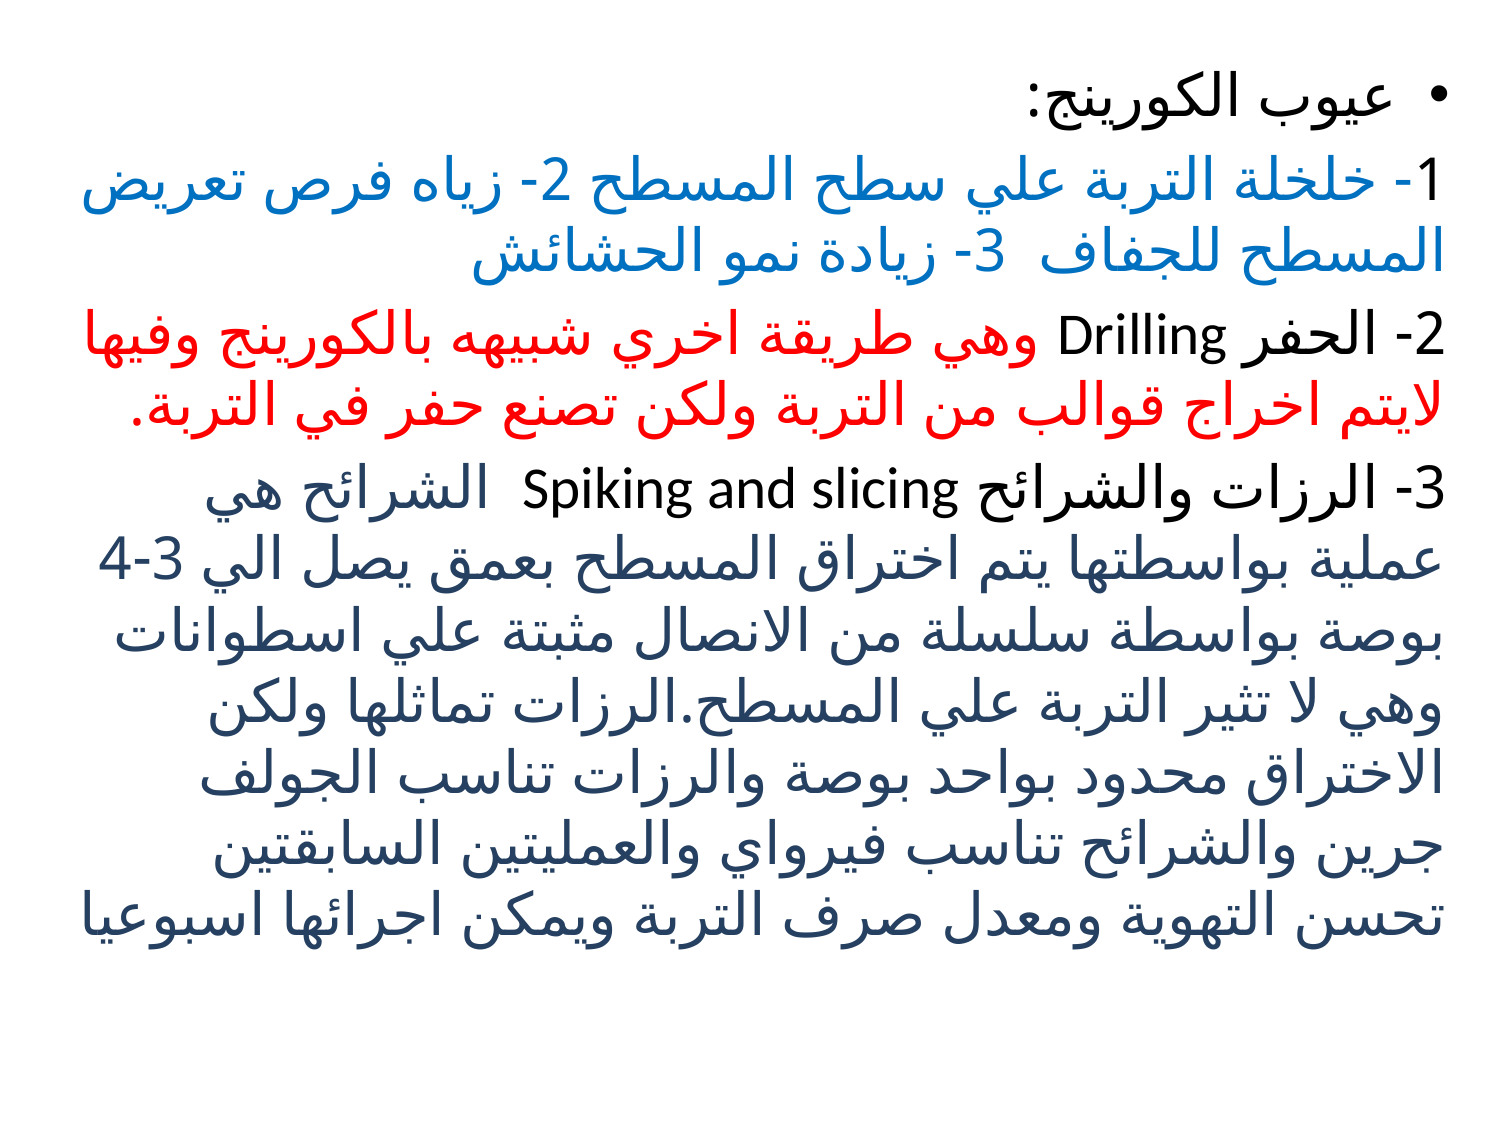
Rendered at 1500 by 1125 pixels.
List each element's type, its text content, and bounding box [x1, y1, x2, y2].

list عيوب الكورينج: 1- خلخلة التربة علي سطح المسطح 2- زياه فرص تعريض المسطح للجفاف 3- زيادة نمو الحشائش 2- الحفر Drilling وهي طريقة اخري شبيهه بالكورينج وفيها لايتم اخراج قوالب من التربة ولكن تصنع حفر في التربة. 3- الرزات والشرائح Spiking and slicing الشرائح هي عملية بواسطتها يتم اختراق المسطح بعمق يصل الي 3-4 بوصة بواسطة سلسلة من الانصال مثبتة علي اسطوانات وهي لا تثير التربة علي المسطح.الرزات تماثلها ولكن الاختراق محدود بواحد بوصة والرزات تناسب الجولف جرين والشرائح تناسب فيرواي والعمليتين السابقتين تحسن التهوية ومعدل صرف التربة ويمكن اجرائها اسبوعيا [37, 50, 1463, 1005]
